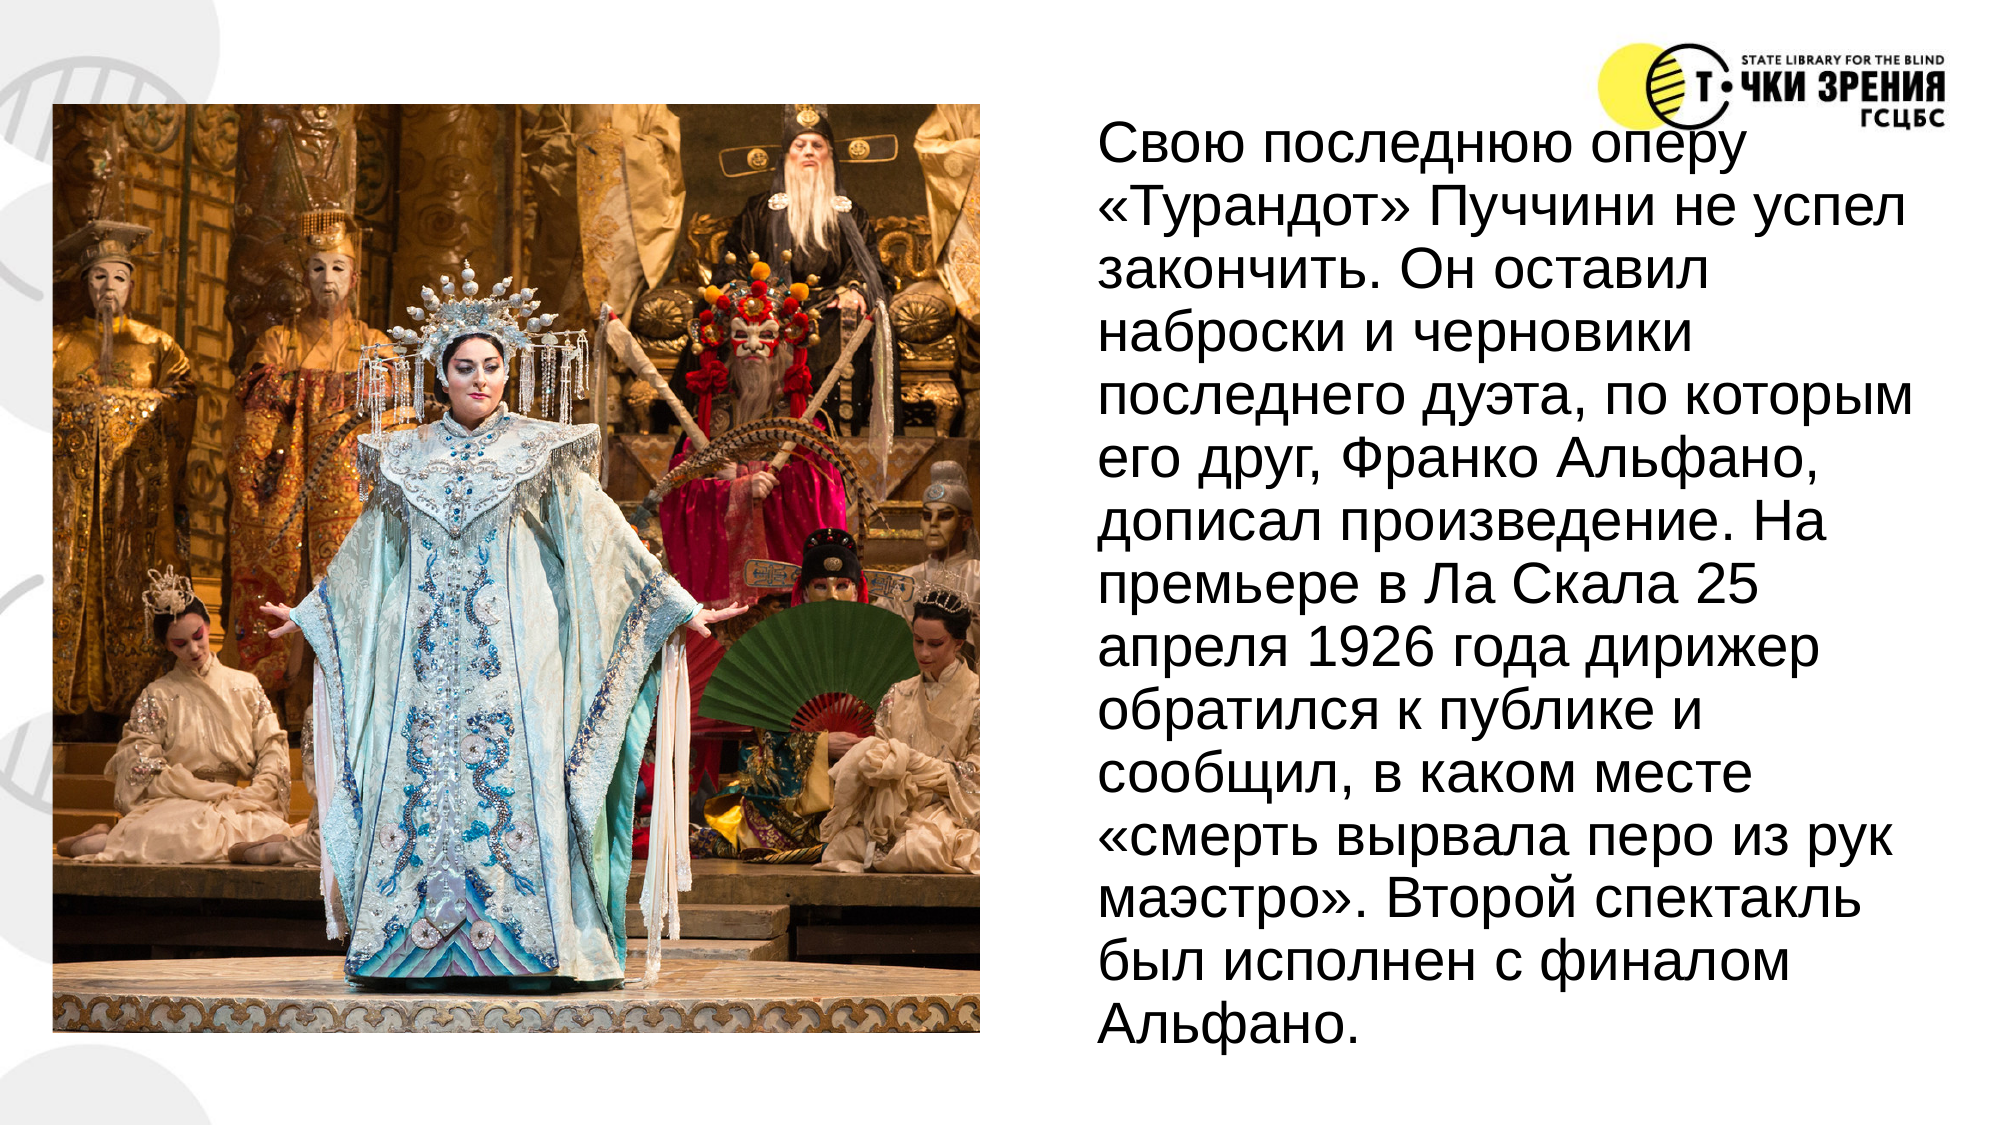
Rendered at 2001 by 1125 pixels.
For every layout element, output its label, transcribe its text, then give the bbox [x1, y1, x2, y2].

picture [0, 0, 2000, 1125]
list Свою последнюю оперу «Турандот» Пуччини не успел закончить. Он оставил наброски и черновики последнего дуэта, по которым его друг, Франко Альфано, дописал произведение. На премьере в Ла Скала 25 апреля 1926 года дирижер обратился к публике и сообщил, в каком месте «смерть вырвала перо из рук маэстро». Второй спектакль был исполнен с финалом Альфано. [1063, 104, 1968, 1092]
